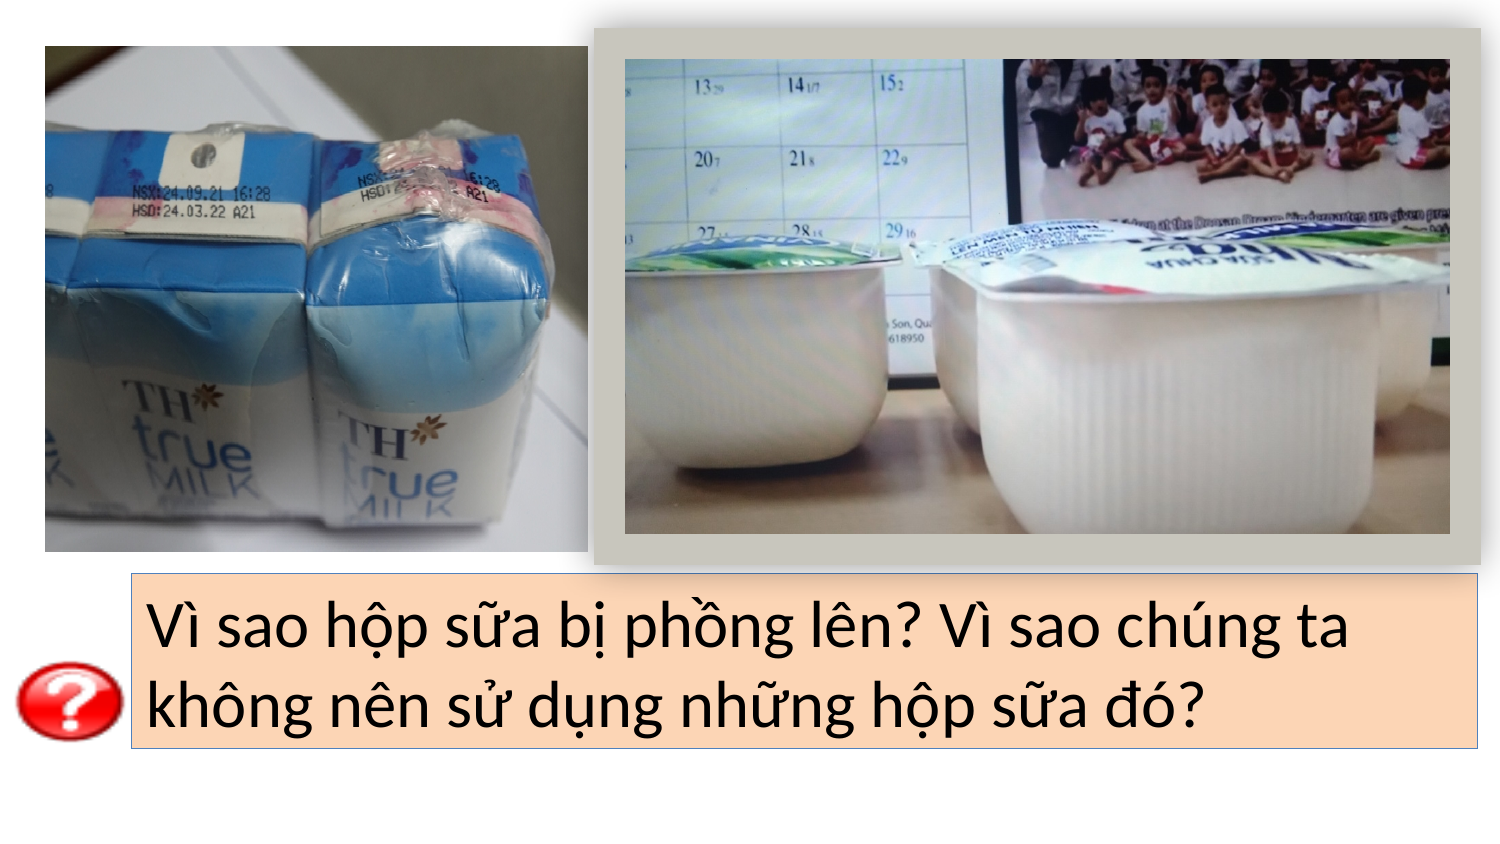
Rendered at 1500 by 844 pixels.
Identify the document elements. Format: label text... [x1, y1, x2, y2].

text_box Vì sao hộp sữa bị phồng lên? Vì sao chúng ta không nên sử dụng những hộp sữa đó? [131, 573, 1478, 749]
picture [45, 46, 588, 552]
picture [13, 659, 130, 747]
picture [624, 59, 1451, 534]
